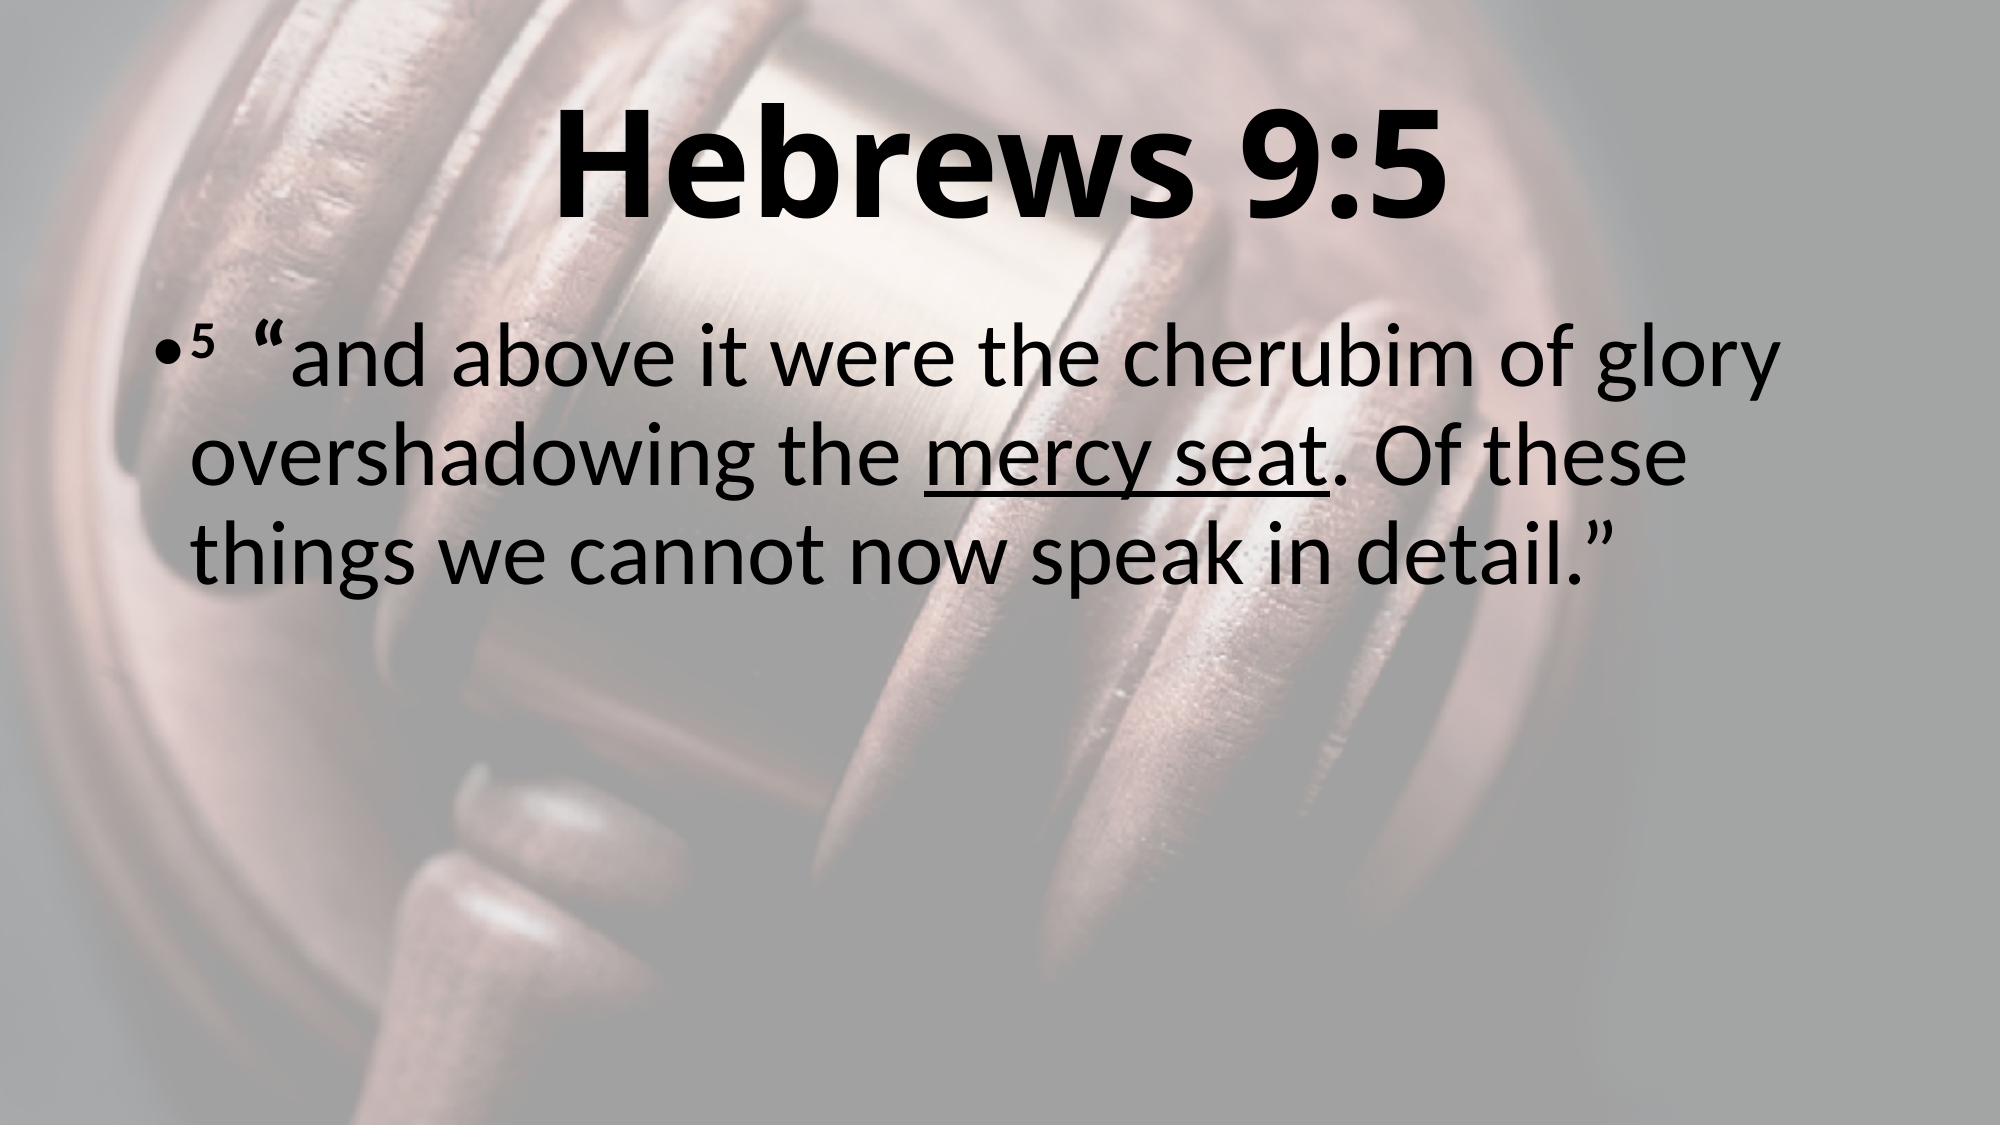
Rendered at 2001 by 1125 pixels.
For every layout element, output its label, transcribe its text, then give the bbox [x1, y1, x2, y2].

title Hebrews 9:5 [137, 59, 1863, 278]
list 5 “and above it were the cherubim of glory overshadowing the mercy seat. Of these things we cannot now speak in detail.” [137, 299, 1863, 1083]
